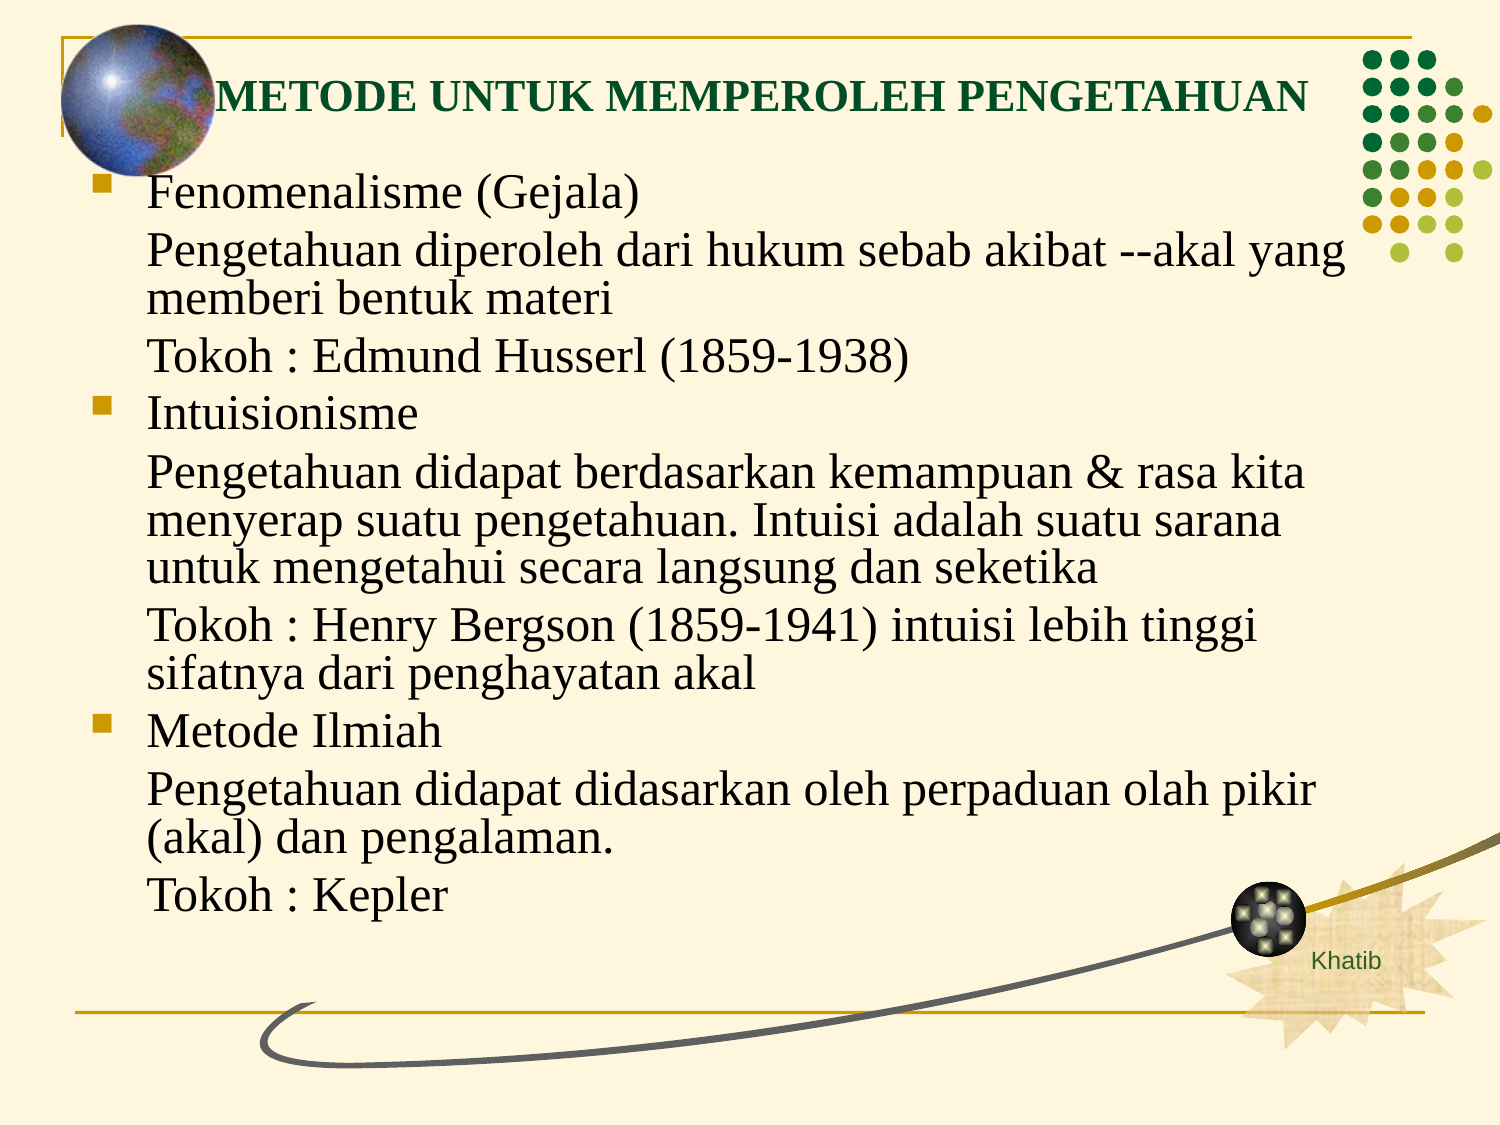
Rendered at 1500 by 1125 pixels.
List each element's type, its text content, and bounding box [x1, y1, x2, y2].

list Fenomenalisme (Gejala) Pengetahuan diperoleh dari hukum sebab akibat --akal yang memberi bentuk materi Tokoh : Edmund Husserl (1859-1938) Intuisionisme Pengetahuan didapat berdasarkan kemampuan & rasa kita menyerap suatu pengetahuan. Intuisi adalah suatu sarana untuk mengetahui secara langsung dan seketika Tokoh : Henry Bergson (1859-1941) intuisi lebih tinggi sifatnya dari penghayatan akal Metode Ilmiah Pengetahuan didapat didasarkan oleh perpaduan olah pikir (akal) dan pengalaman. Tokoh : Kepler [75, 162, 1363, 1125]
picture [50, 12, 225, 188]
title METODE UNTUK MEMPEROLEH PENGETAHUAN [200, 58, 1450, 163]
